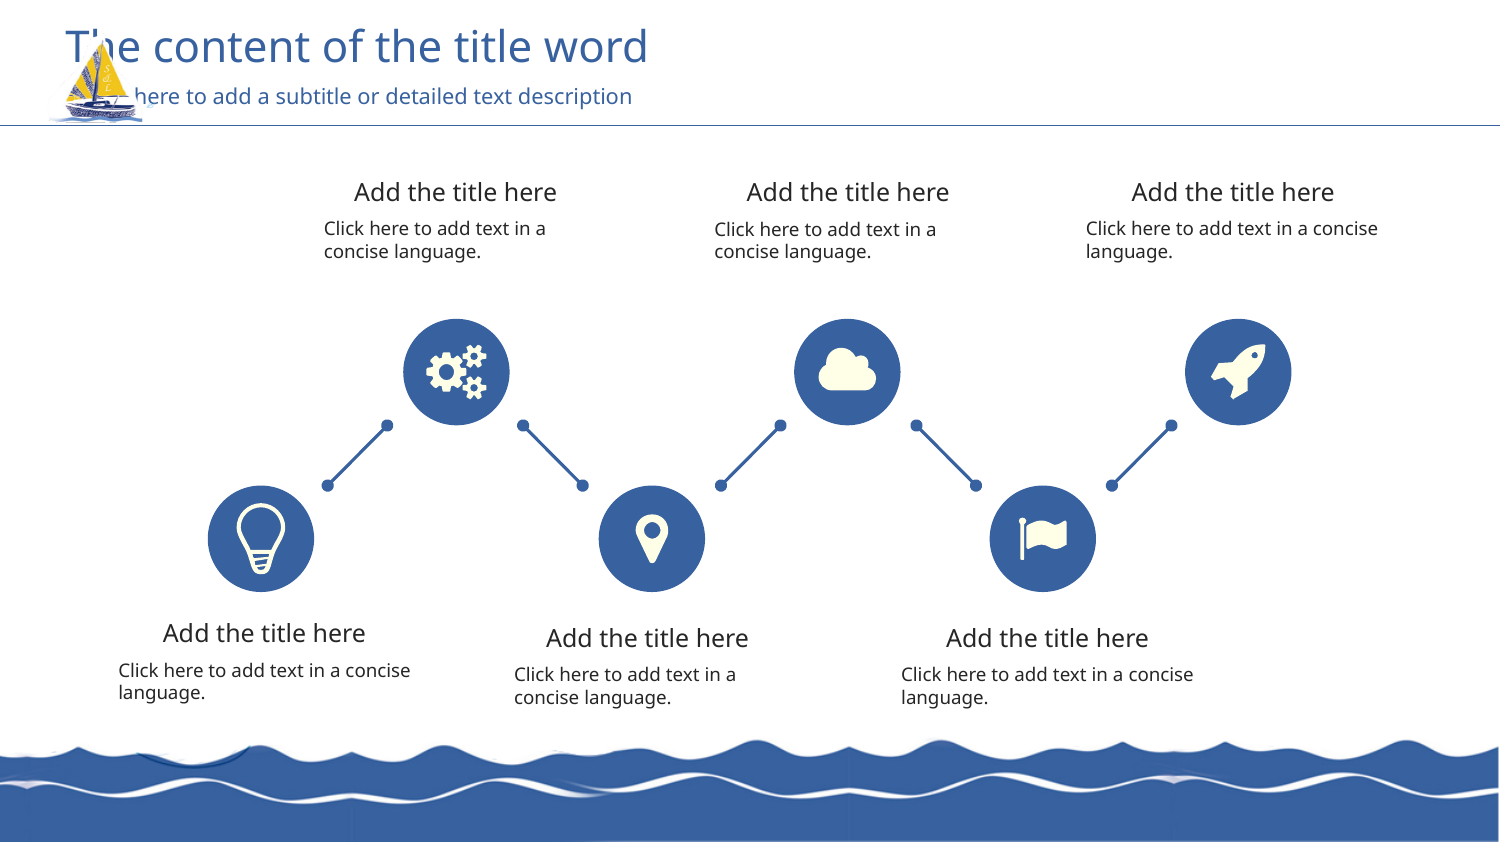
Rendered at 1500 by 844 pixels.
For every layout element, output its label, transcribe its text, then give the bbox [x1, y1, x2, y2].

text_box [916, 425, 977, 486]
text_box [323, 176, 588, 240]
picture [45, 14, 173, 149]
picture [0, 697, 1500, 842]
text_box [207, 485, 315, 593]
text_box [714, 176, 980, 263]
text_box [1111, 425, 1172, 486]
text_box Click here to add a subtitle or detailed text description [173, 75, 649, 117]
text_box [522, 425, 583, 486]
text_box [901, 622, 1195, 686]
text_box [1185, 318, 1292, 426]
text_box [403, 318, 510, 426]
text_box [327, 425, 388, 486]
text_box The content of the title word [50, 11, 665, 79]
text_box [118, 617, 411, 682]
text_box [598, 485, 706, 593]
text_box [794, 318, 901, 426]
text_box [989, 485, 1096, 593]
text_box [720, 425, 781, 486]
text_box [514, 622, 782, 686]
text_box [1085, 176, 1381, 240]
